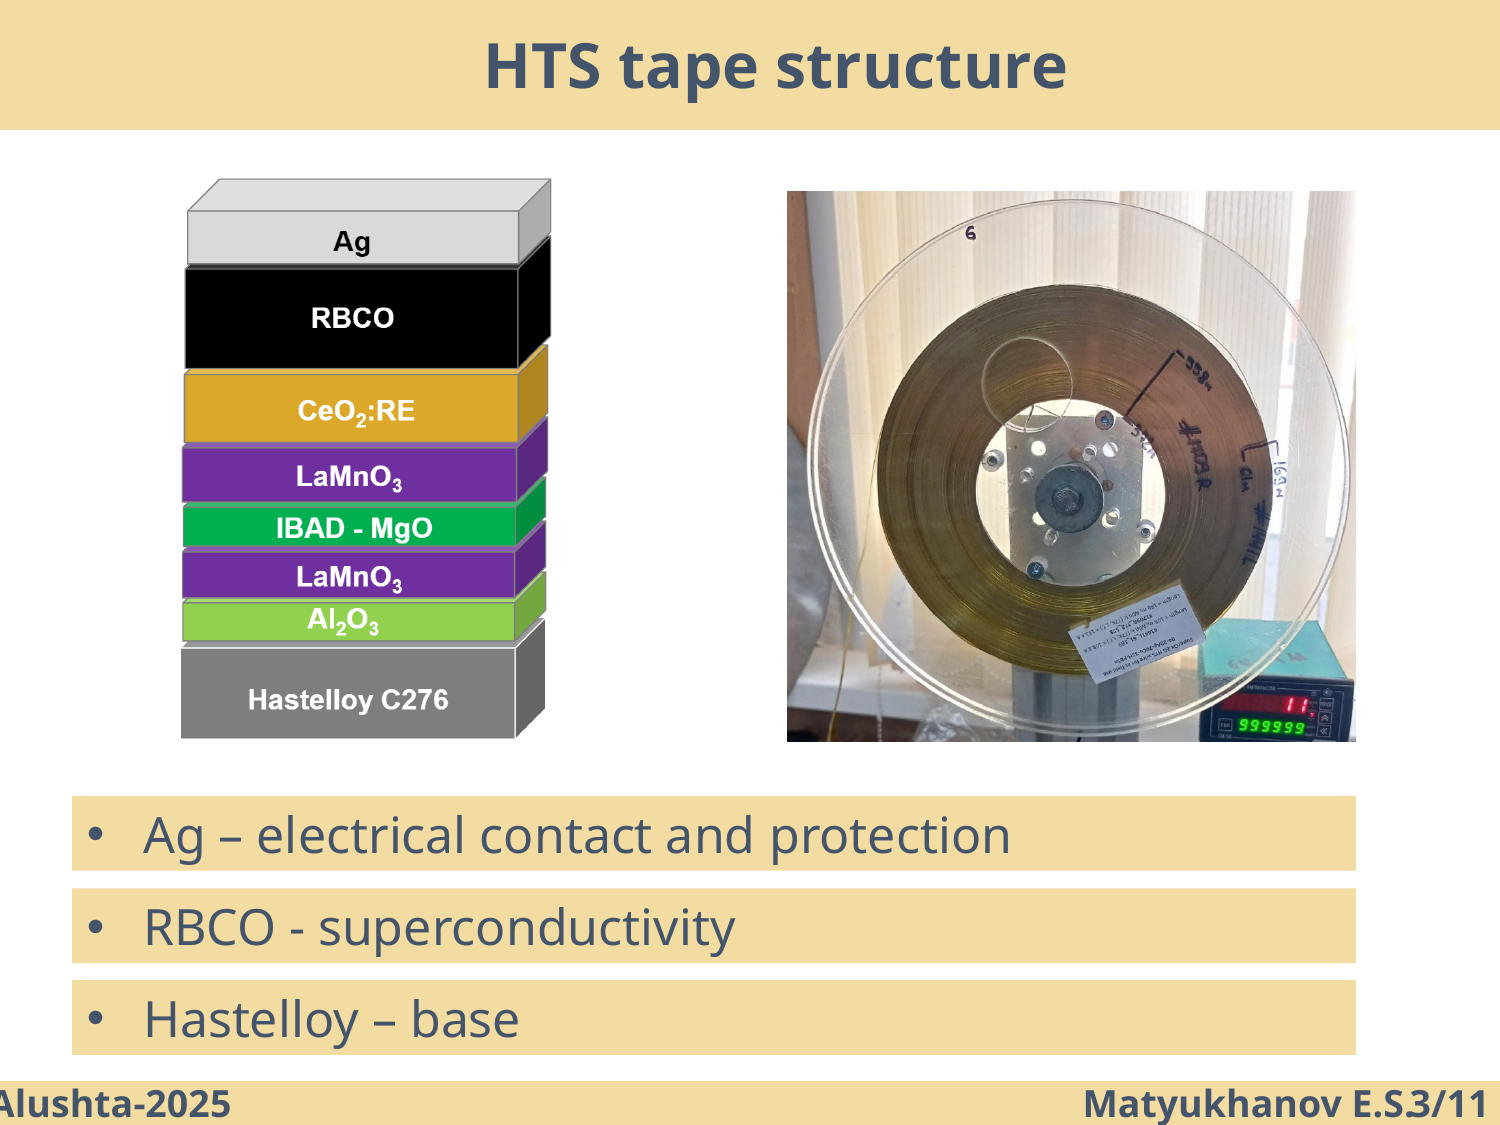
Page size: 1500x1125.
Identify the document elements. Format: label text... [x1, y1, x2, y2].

text_box [0, 0, 1500, 130]
picture [787, 191, 1357, 742]
text_box RBCO - superconductivity [72, 888, 1356, 964]
text_box 3/11 [1394, 1072, 1500, 1125]
text_box Hastelloy – base [72, 980, 1356, 1055]
text_box Alushta-2025 [0, 1072, 247, 1125]
text_box Ag – electrical contact and protection [72, 795, 1356, 871]
text_box [247, 1080, 1068, 1125]
text_box HTS tape structure [123, 18, 1429, 109]
text_box Matyukhanov E.S. [1068, 1072, 1394, 1125]
picture [168, 164, 567, 746]
